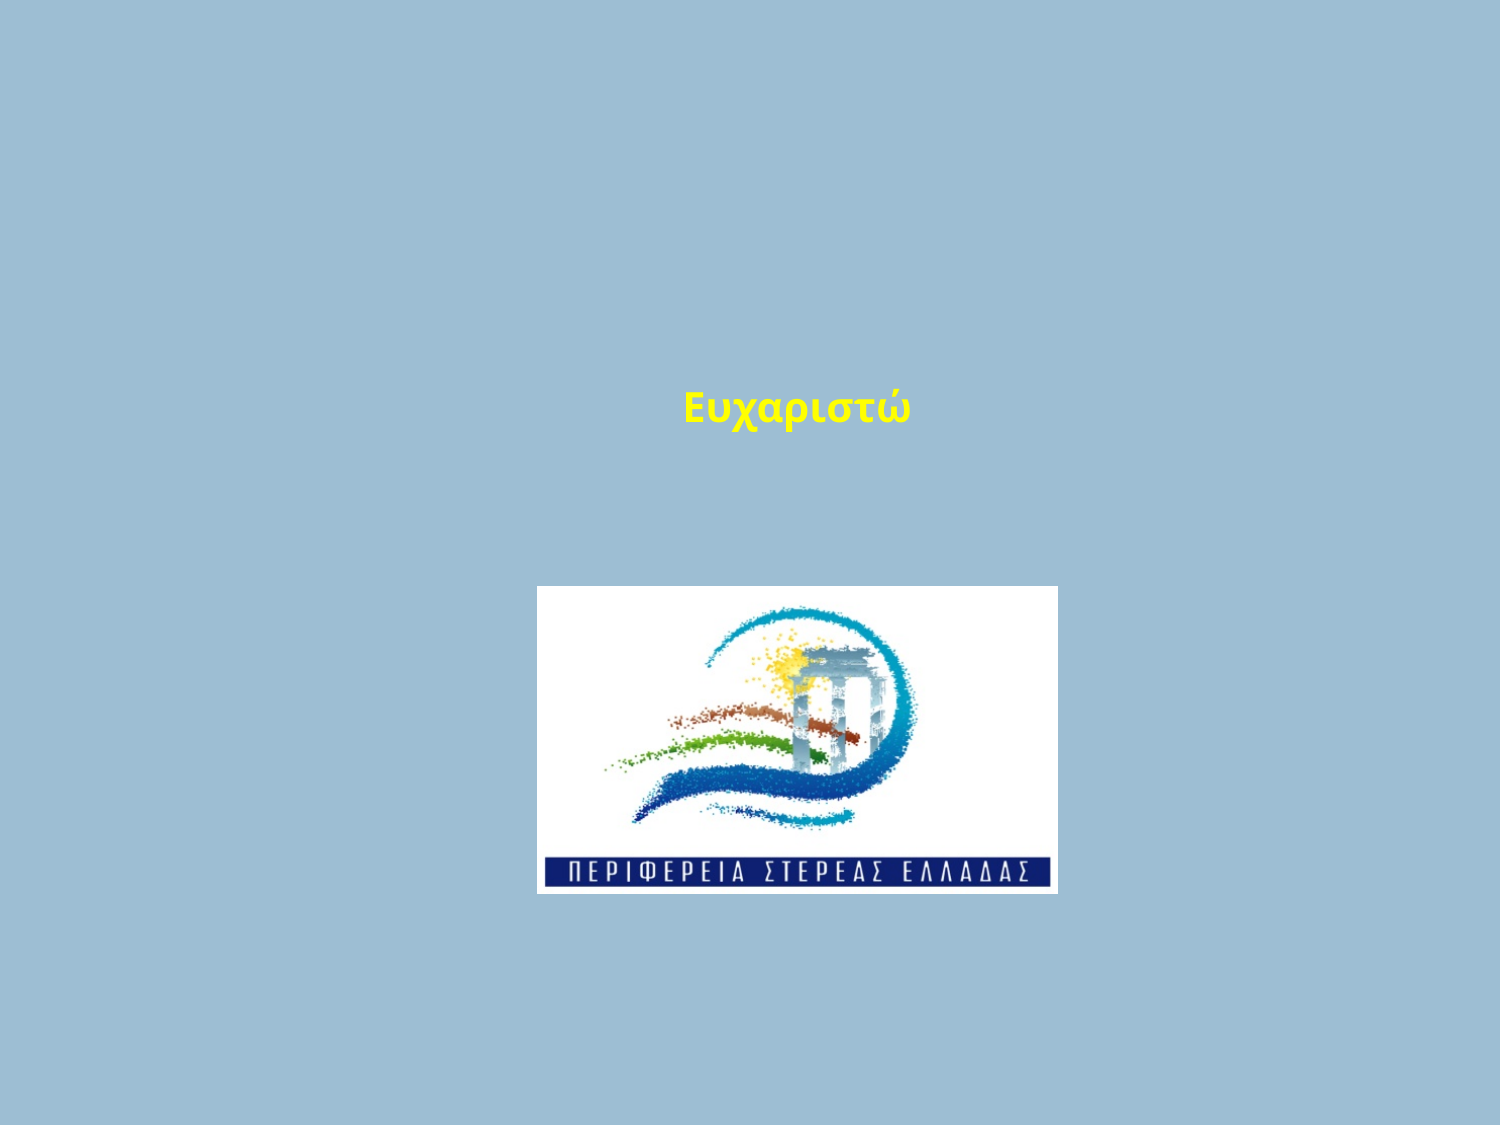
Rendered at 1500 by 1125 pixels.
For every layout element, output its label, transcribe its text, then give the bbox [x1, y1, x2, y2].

text_box Ευχαριστώ [561, 373, 1034, 439]
picture [536, 585, 1058, 894]
